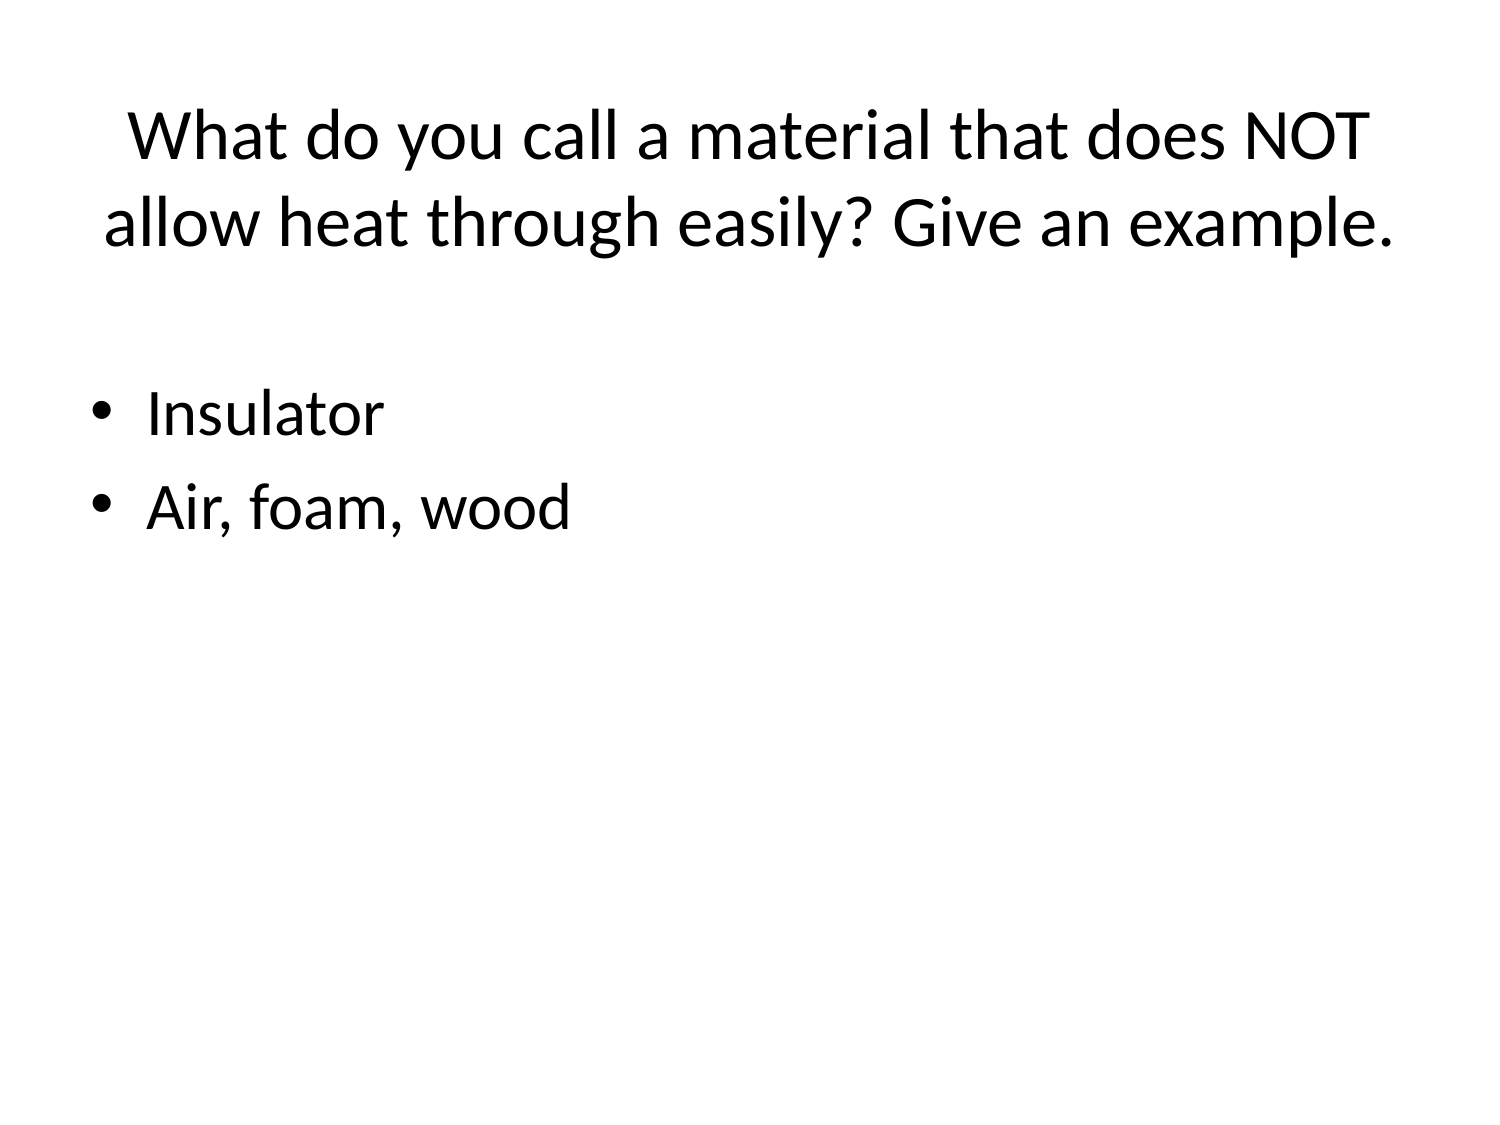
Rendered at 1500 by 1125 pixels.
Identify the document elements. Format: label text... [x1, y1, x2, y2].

list Insulator Air, foam, wood [75, 361, 1425, 1005]
title What do you call a material that does NOT allow heat through easily? Give an example. [75, 45, 1425, 303]
